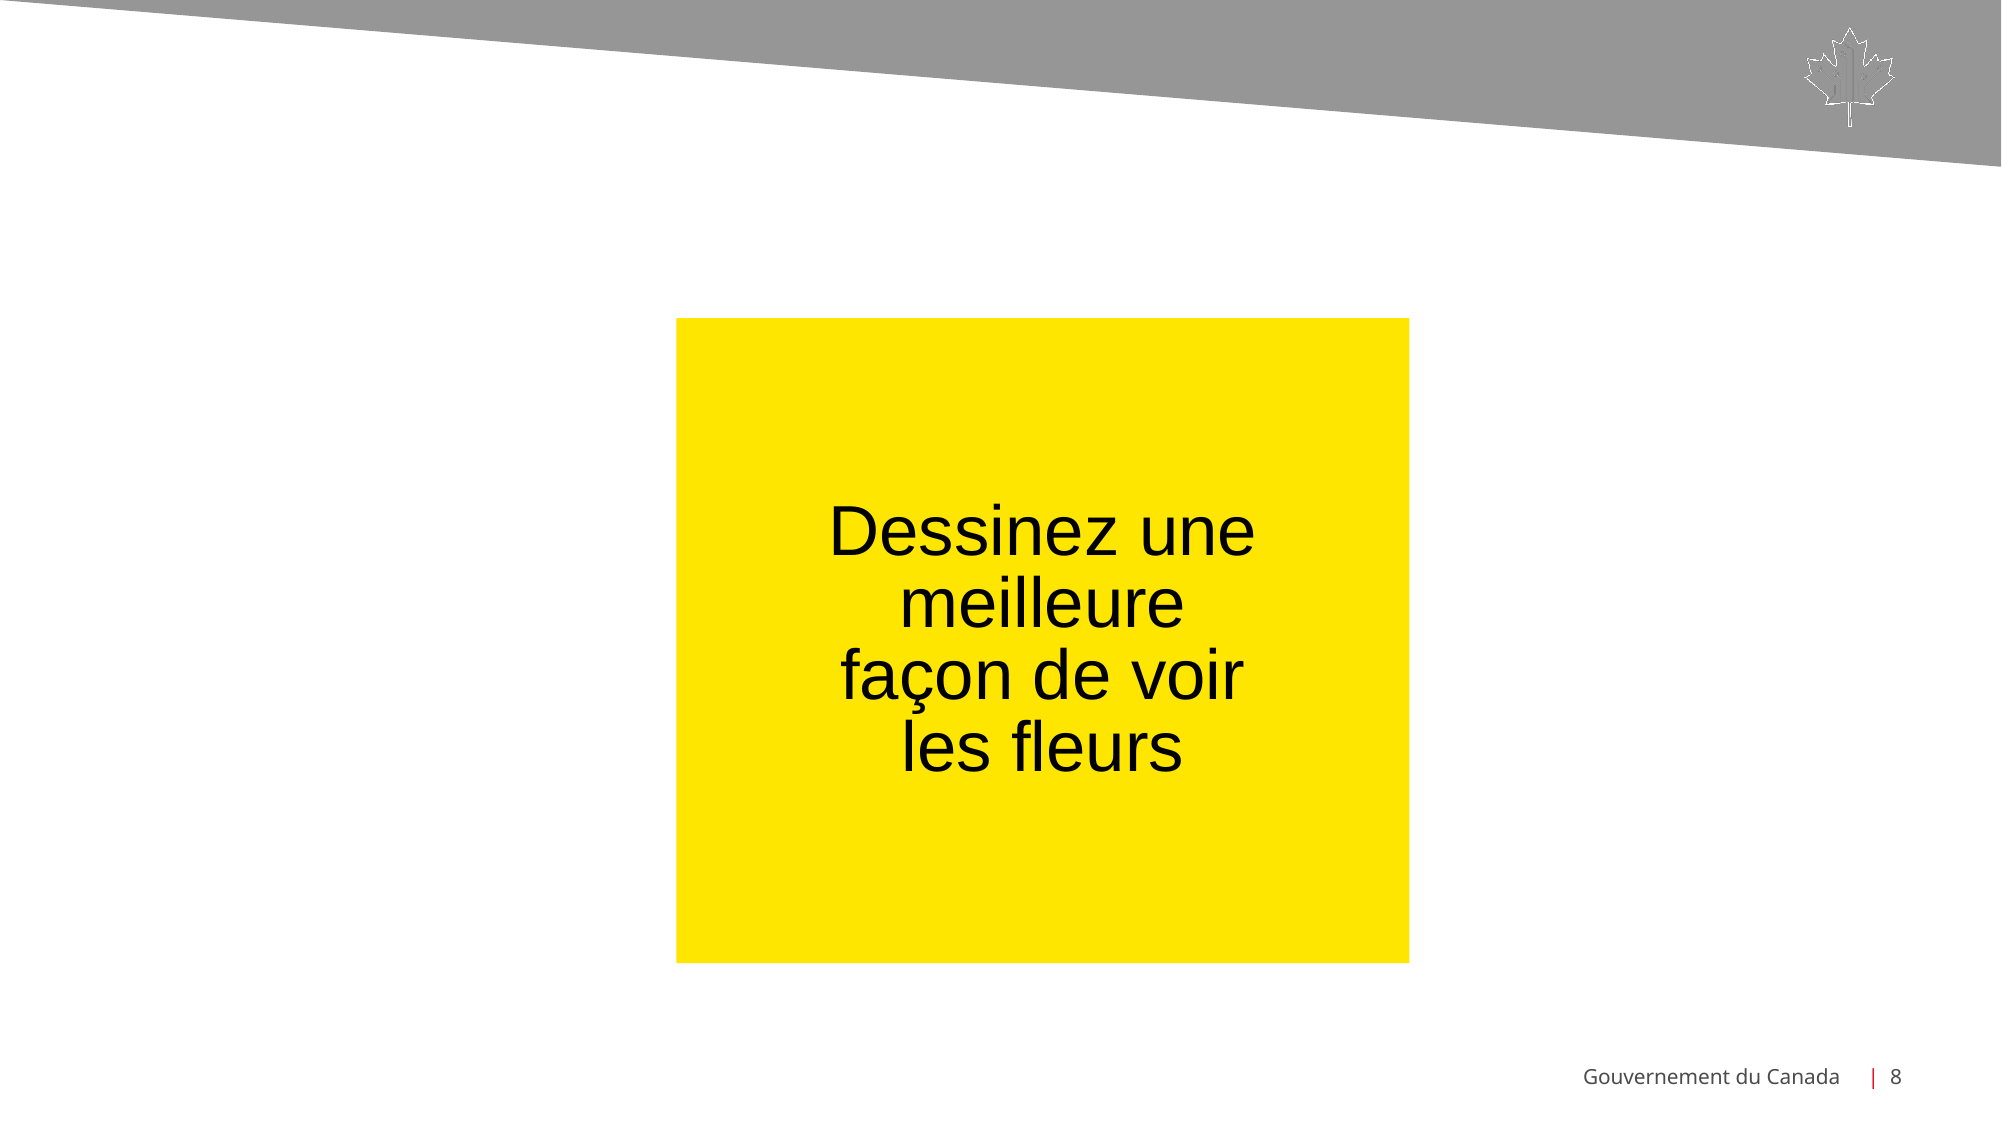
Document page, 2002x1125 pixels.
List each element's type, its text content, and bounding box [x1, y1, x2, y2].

picture [1804, 26, 1895, 127]
text_box Dessinez une meilleure façon de voir les fleurs [810, 491, 1275, 787]
text_box [674, 316, 1412, 965]
